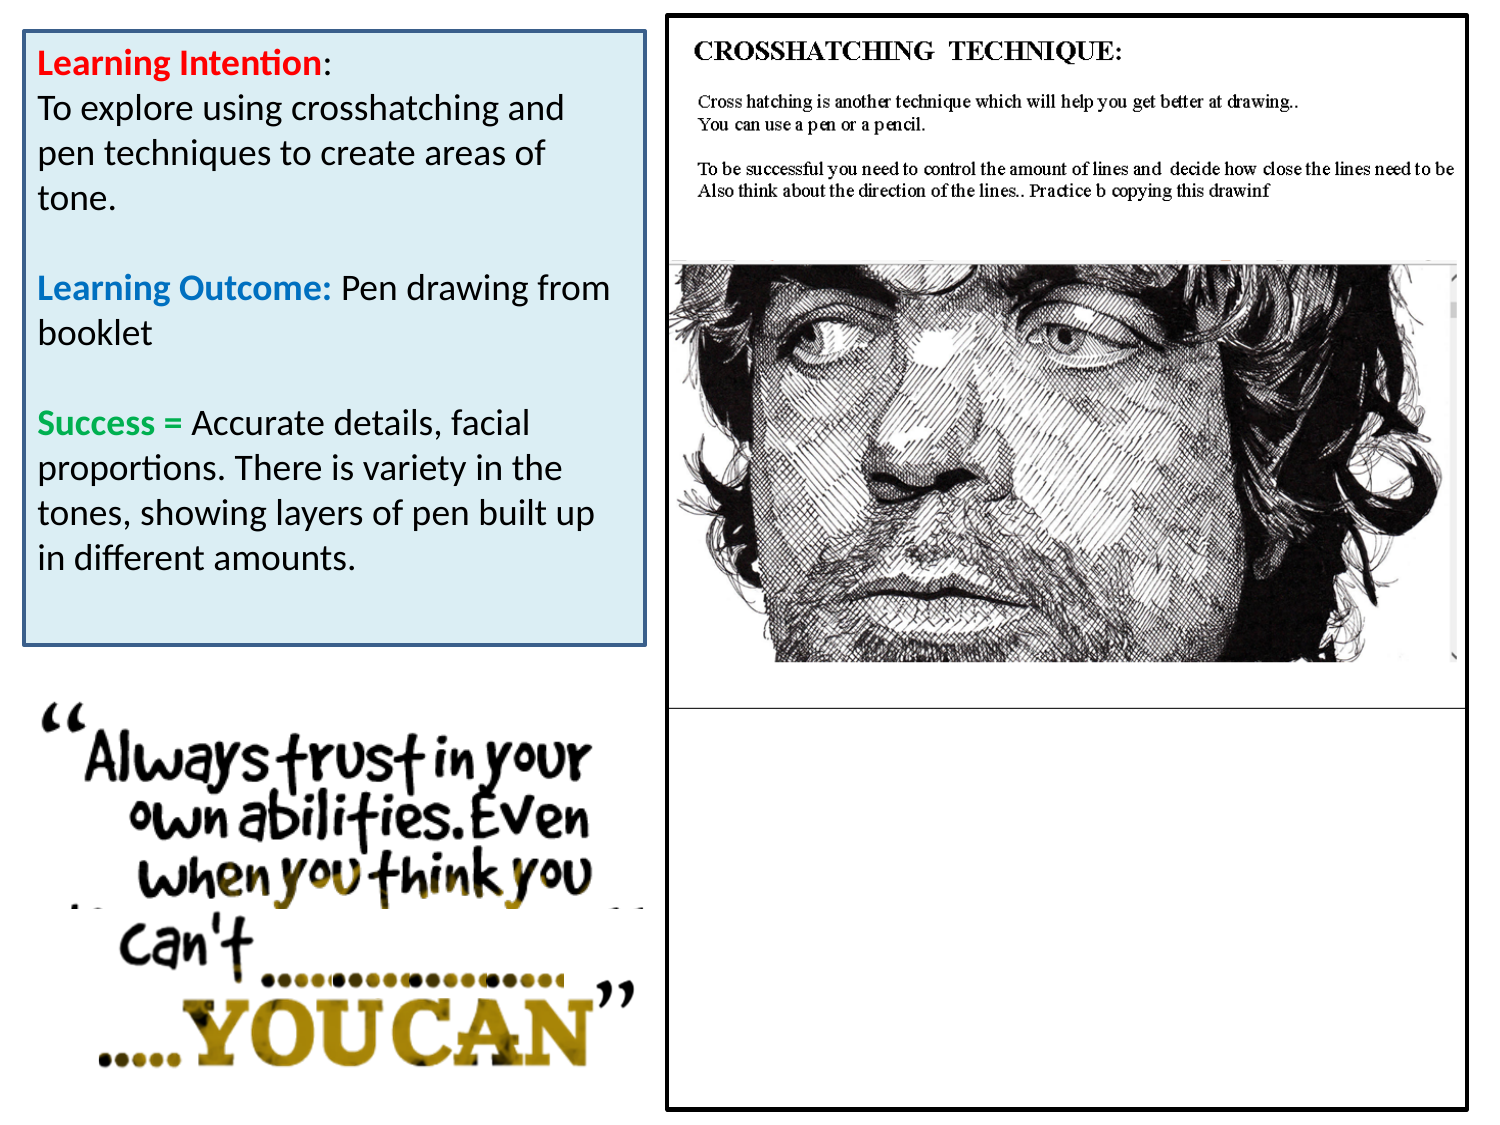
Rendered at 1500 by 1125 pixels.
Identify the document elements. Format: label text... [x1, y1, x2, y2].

picture [666, 30, 1468, 1110]
text_box Learning Intention: To explore using crosshatching and pen techniques to create areas of tone. Learning Outcome: Pen drawing from booklet Success = Accurate details, facial proportions. There is variety in the tones, showing layers of pen built up in different amounts. [22, 30, 645, 586]
picture [22, 680, 644, 909]
text_box [665, 13, 1469, 32]
picture [65, 910, 646, 1073]
text_box [22, 29, 647, 647]
